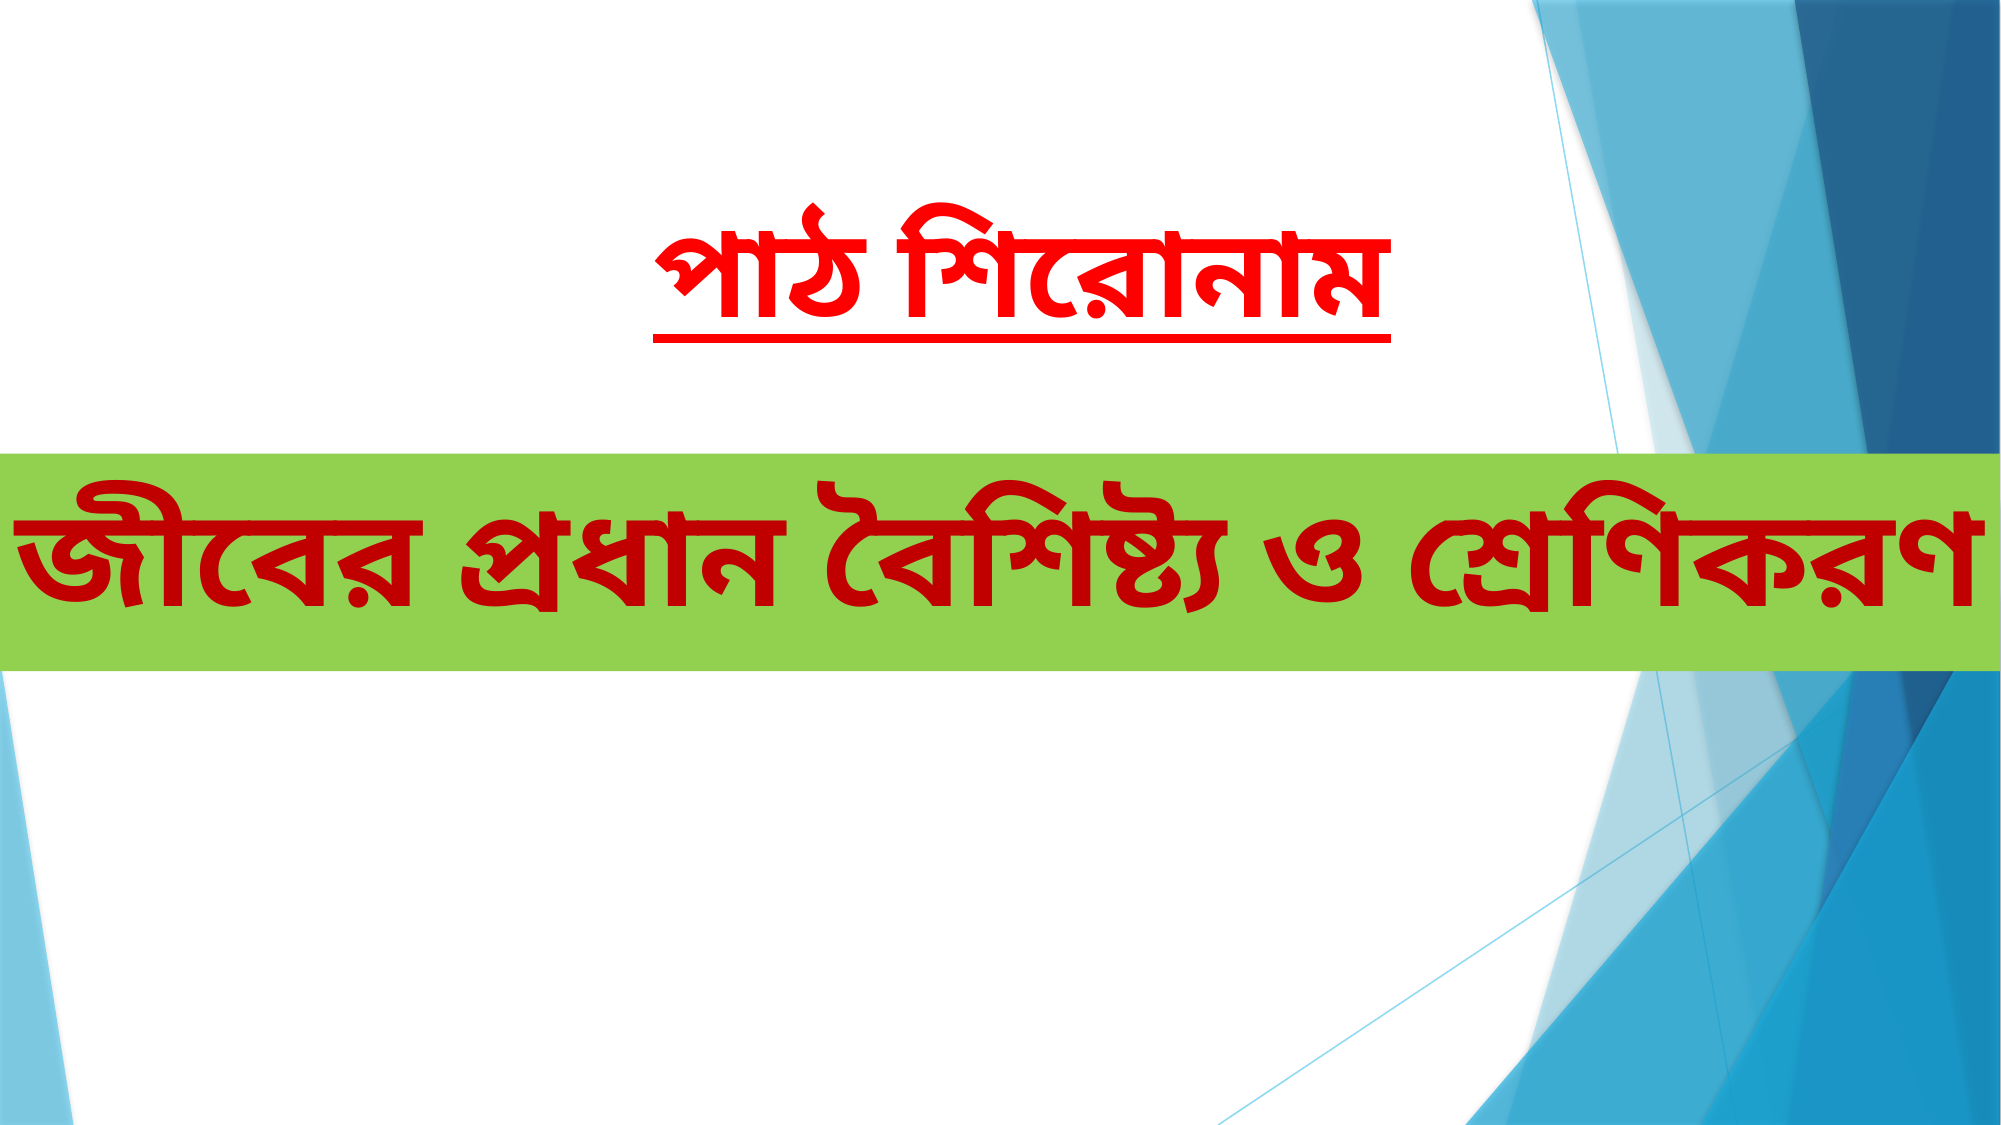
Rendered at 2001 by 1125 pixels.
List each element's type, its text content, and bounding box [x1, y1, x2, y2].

title পাঠ শিরোনাম [551, 185, 1493, 403]
text_box জীবের প্রধান বৈশিষ্ট্য ও শ্রেণিকরণ [0, 453, 2000, 672]
